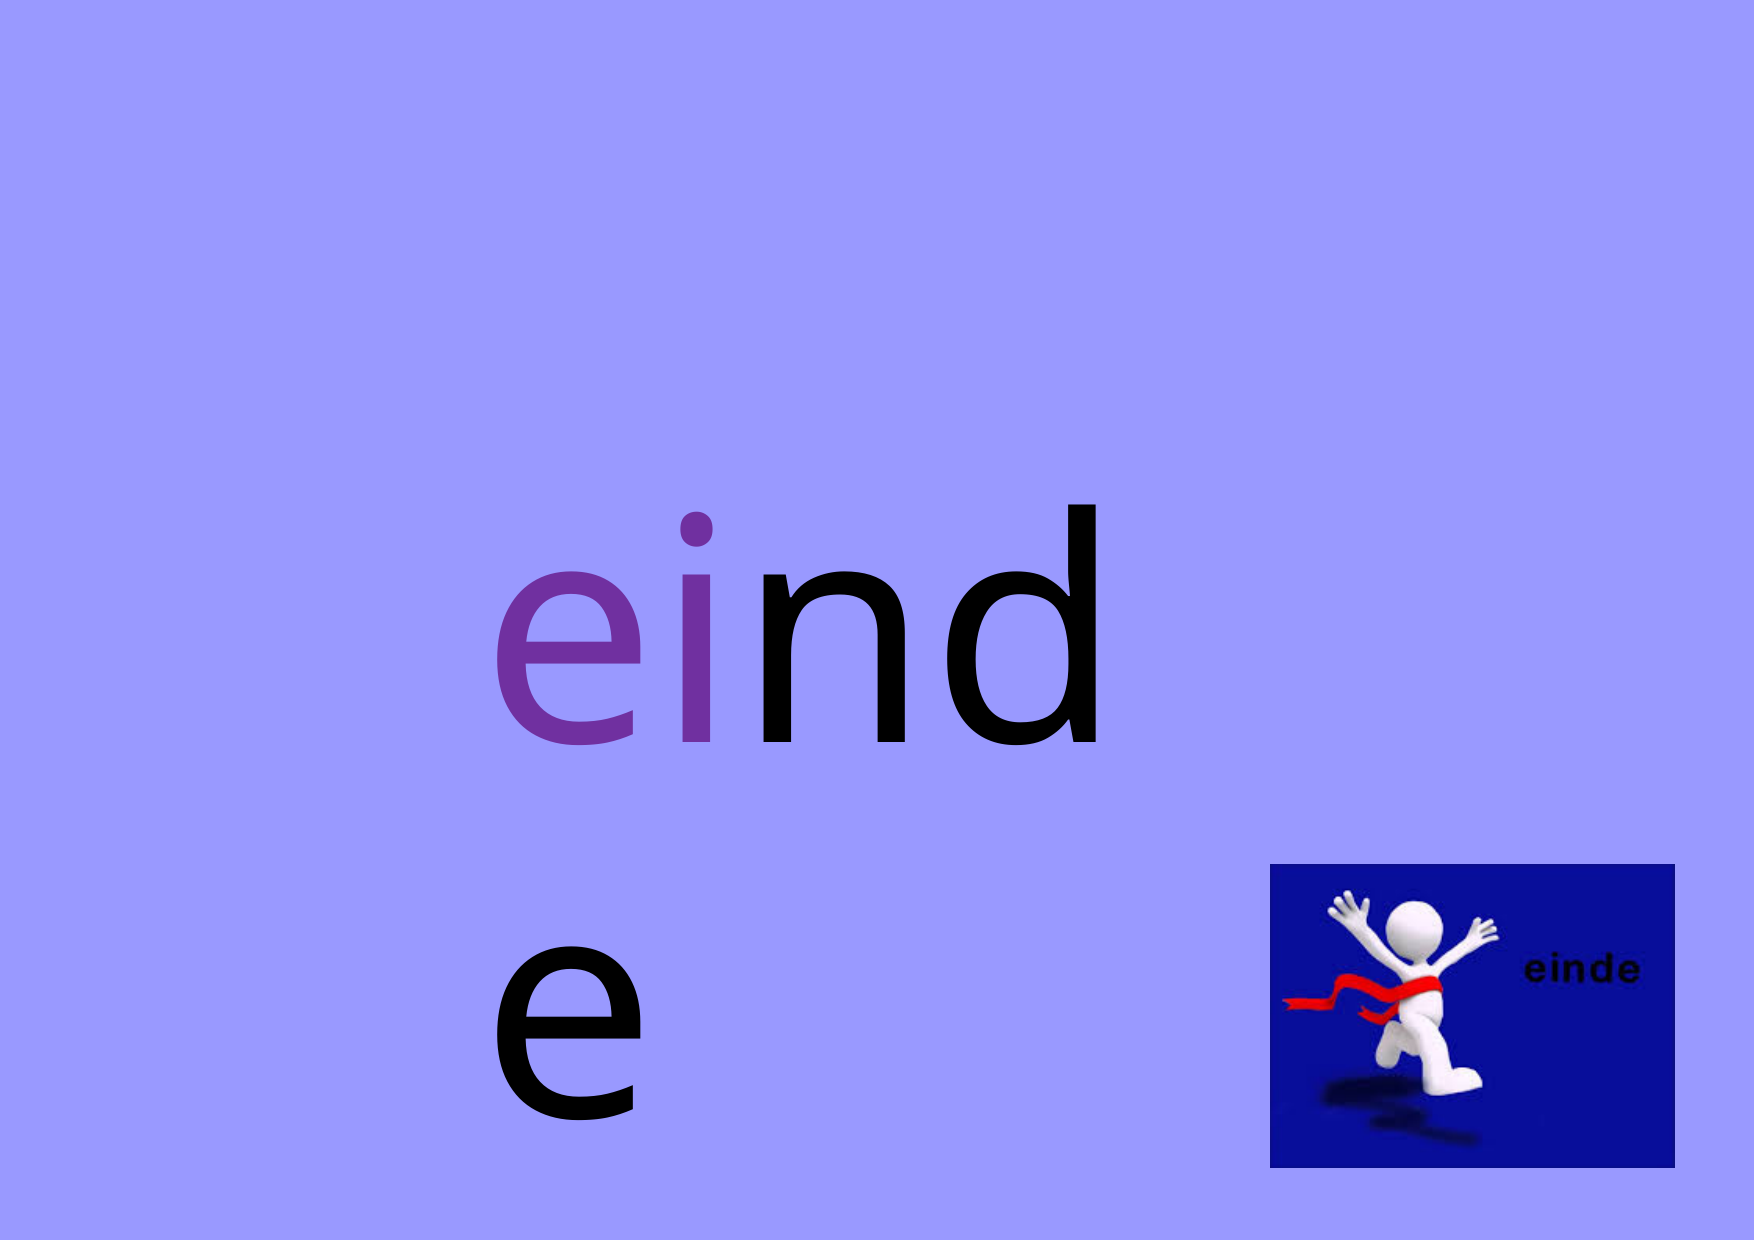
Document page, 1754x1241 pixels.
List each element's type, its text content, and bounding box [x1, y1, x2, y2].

picture [1269, 863, 1676, 1168]
text_box einde [465, 423, 1288, 1188]
